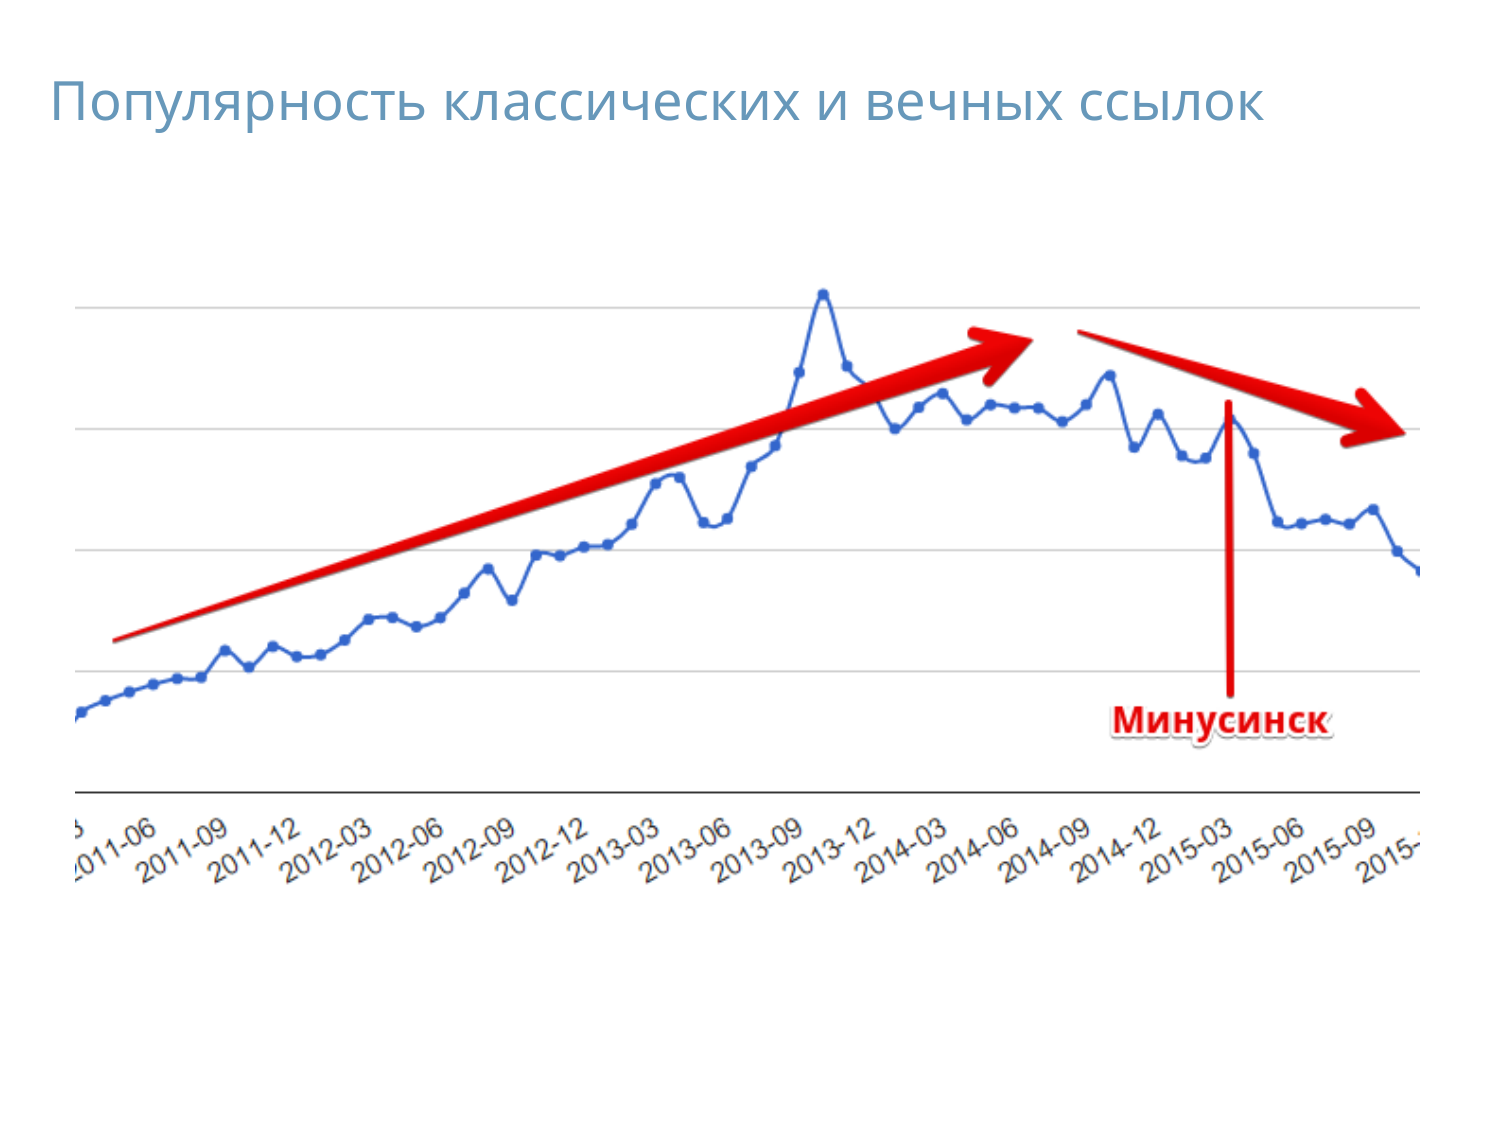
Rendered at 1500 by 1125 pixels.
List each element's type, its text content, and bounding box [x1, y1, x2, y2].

picture [75, 260, 1420, 898]
text_box Популярность классических и вечных ссылок [35, 58, 1500, 176]
